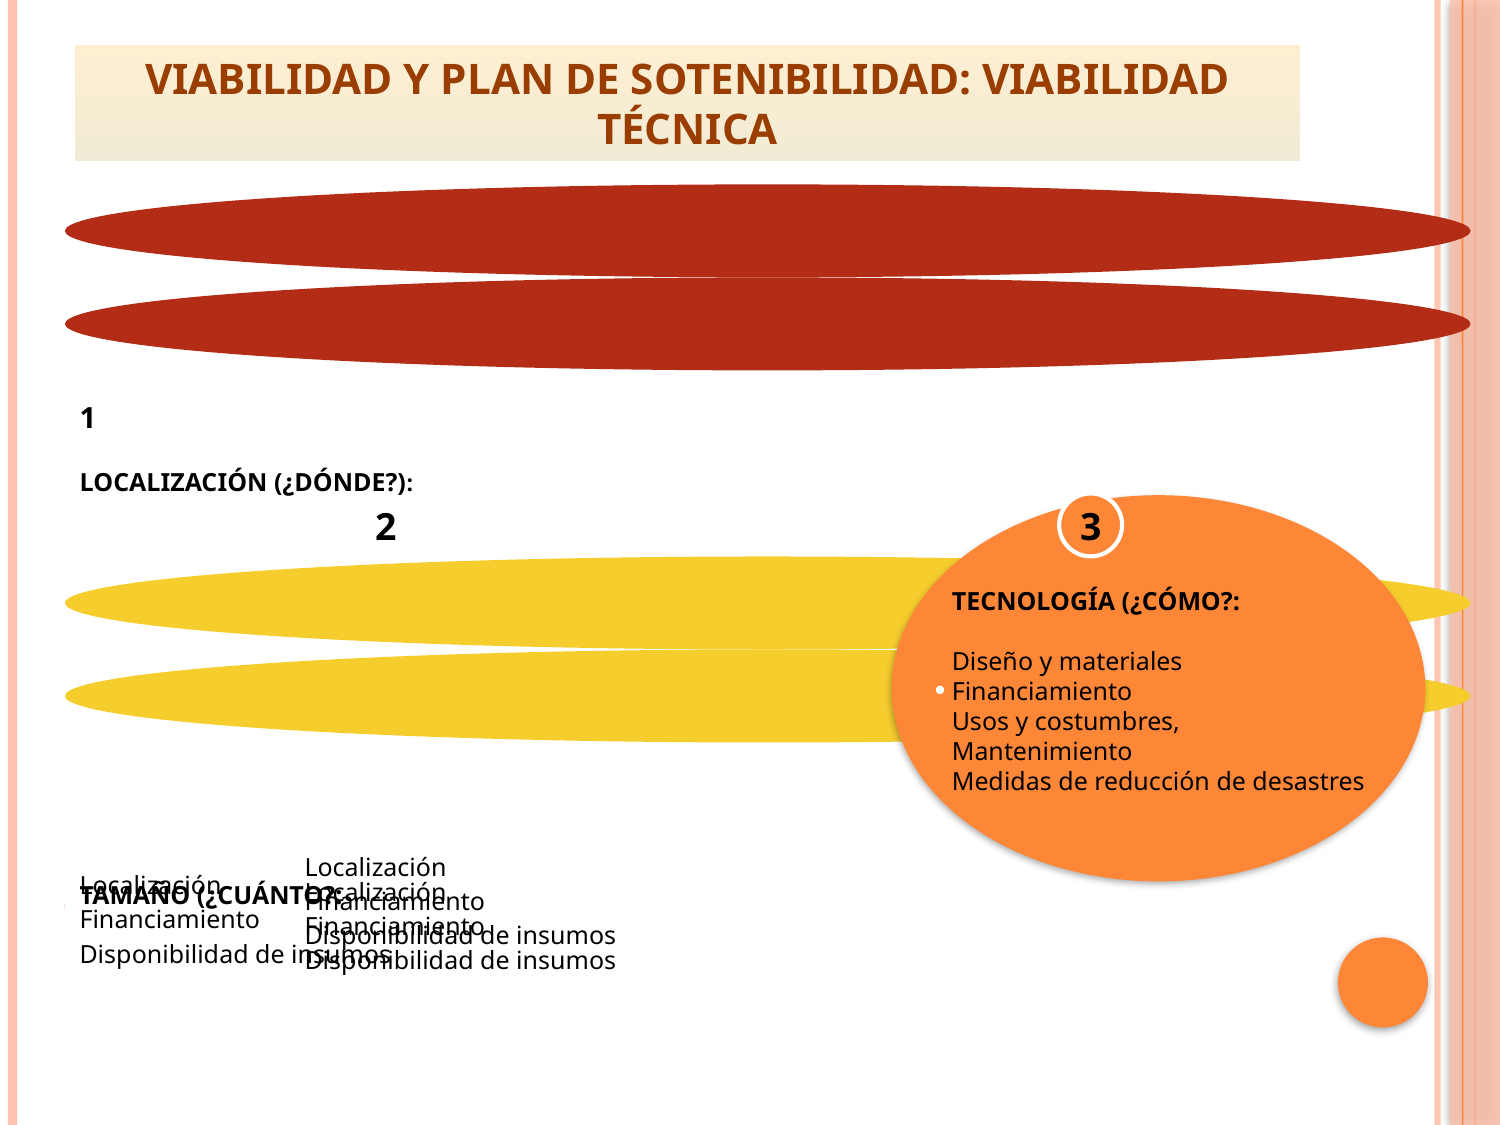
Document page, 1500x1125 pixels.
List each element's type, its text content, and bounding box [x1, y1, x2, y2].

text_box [64, 183, 1472, 929]
list [75, 939, 1341, 1062]
title VIABILIDAD Y PLAN DE SOTENIBILIDAD: viabilidad técnica [75, 45, 1300, 161]
